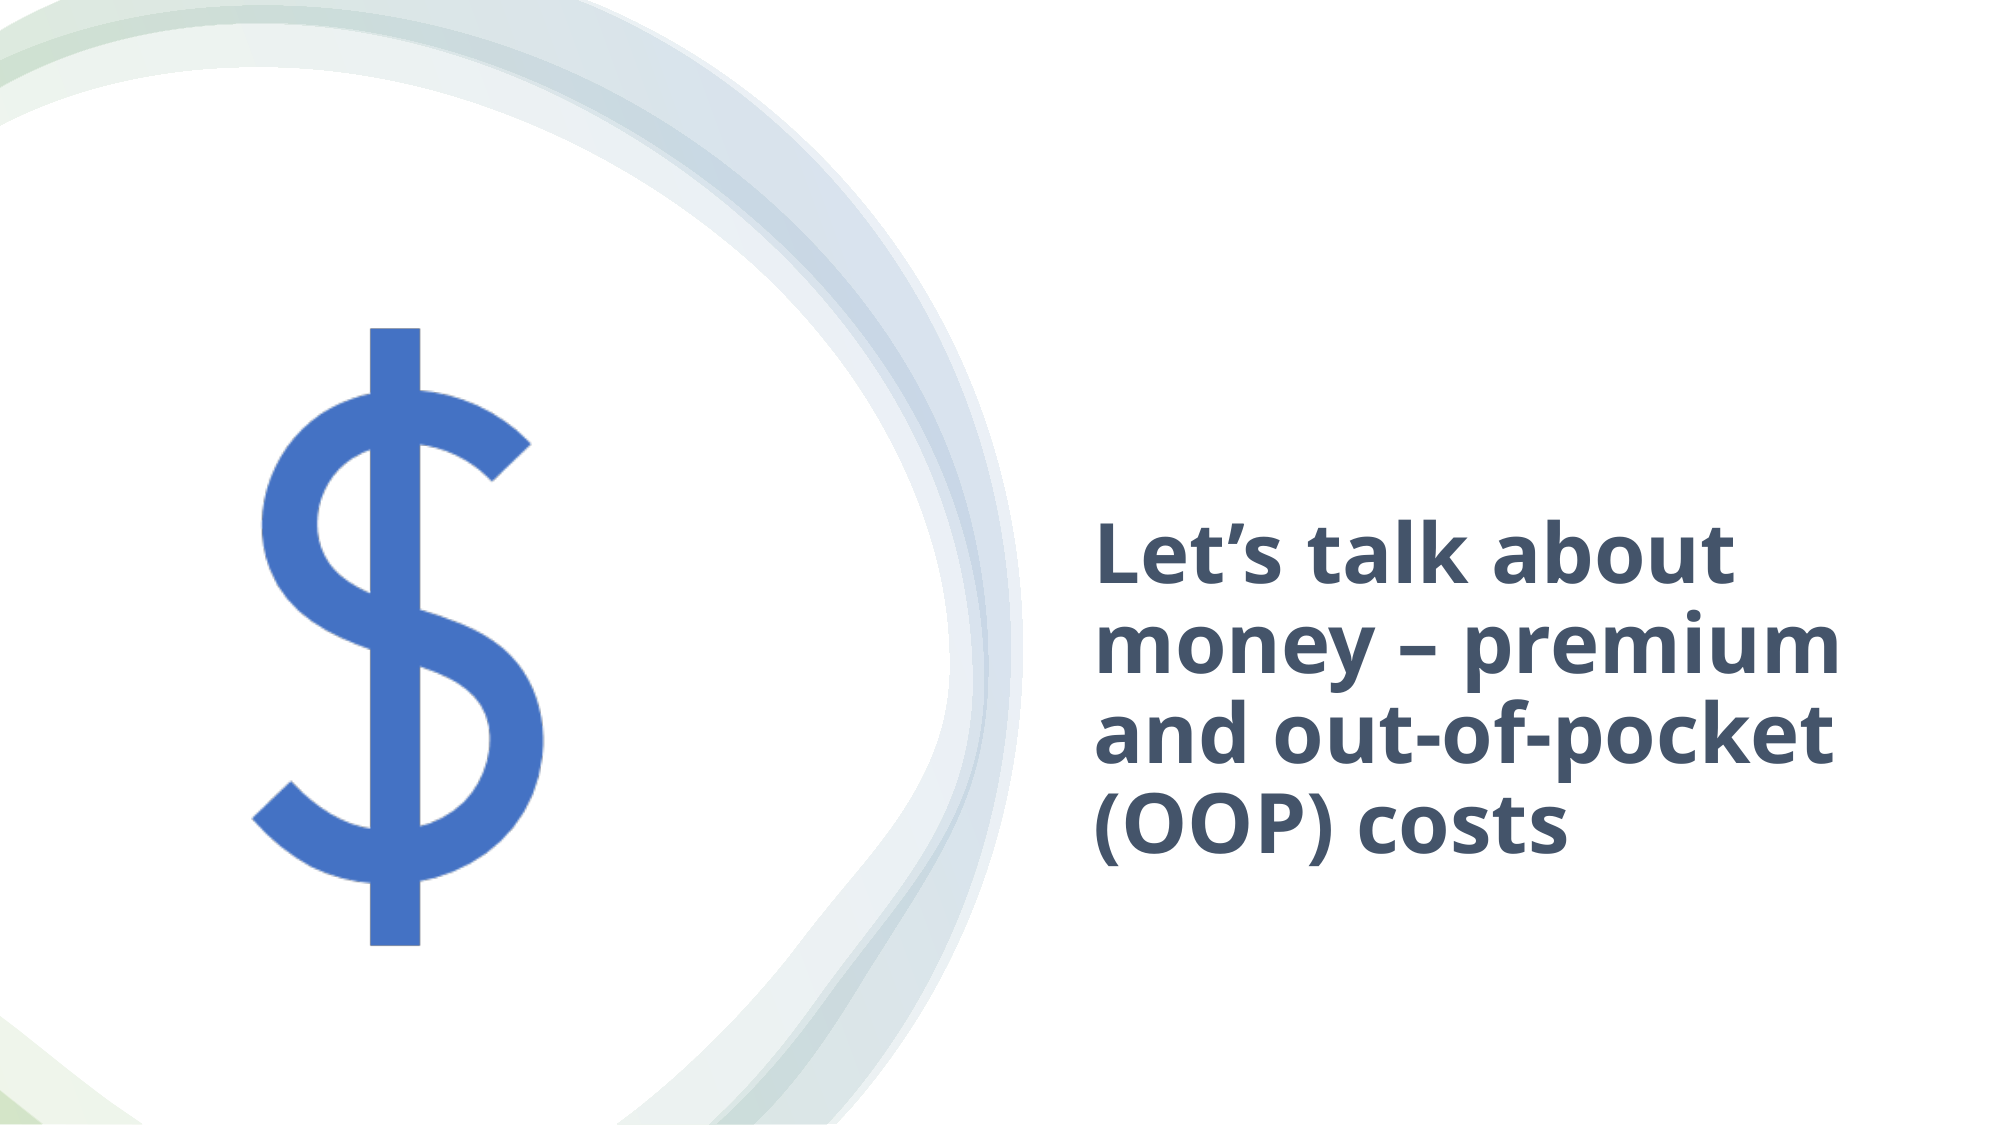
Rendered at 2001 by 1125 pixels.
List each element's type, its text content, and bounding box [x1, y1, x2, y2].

title Let’s talk about money – premium and out-of-pocket (OOP) costs [1078, 504, 1867, 718]
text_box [0, 0, 1023, 1125]
text_box [1023, 0, 2000, 1125]
